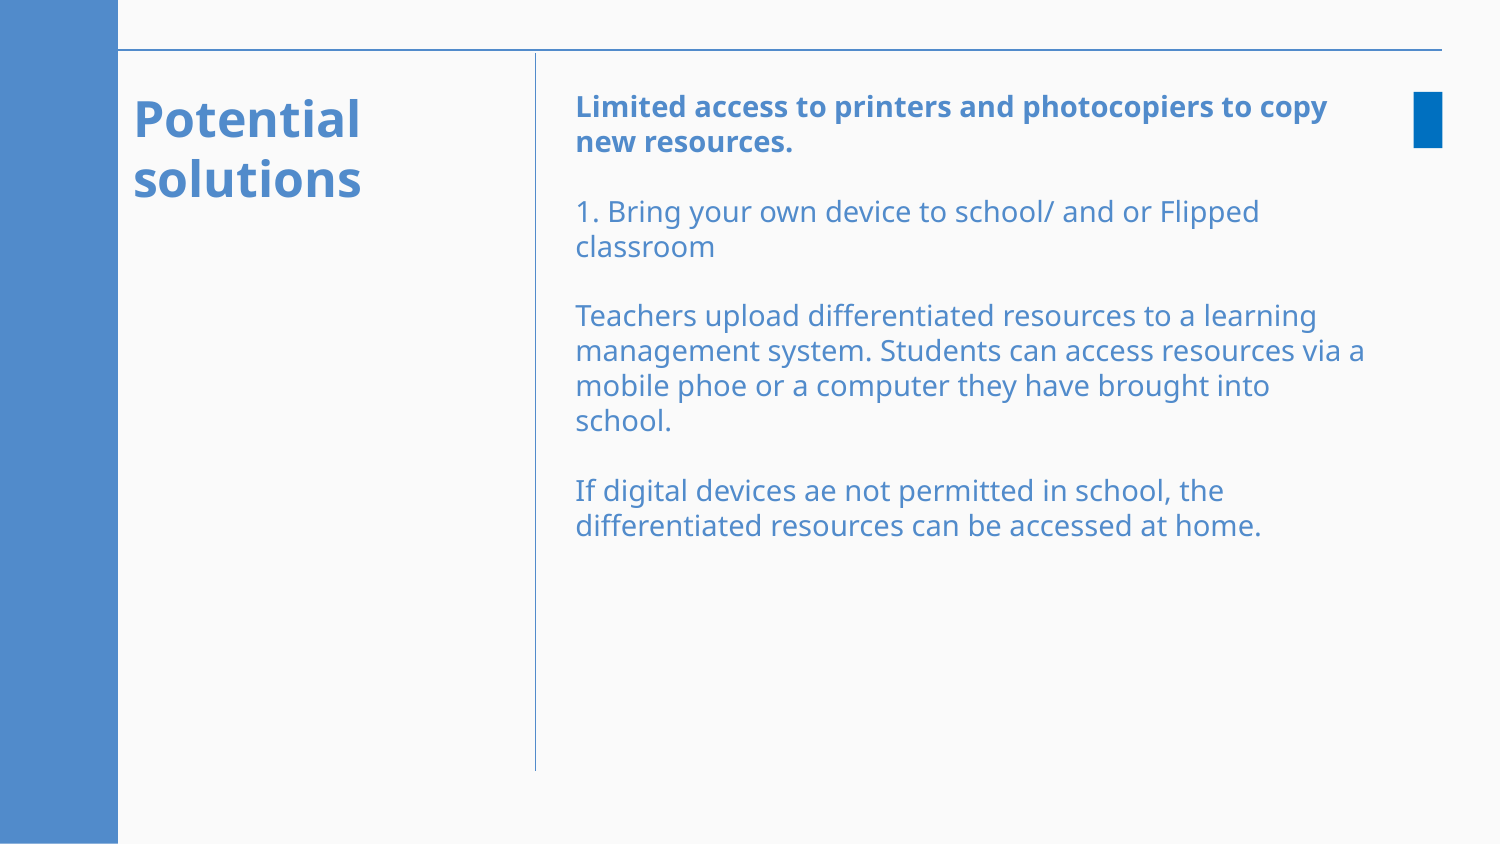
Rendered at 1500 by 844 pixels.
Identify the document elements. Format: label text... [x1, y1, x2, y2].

title Potential solutions [118, 72, 531, 167]
title Potential solutions [540, 72, 549, 167]
list Limited access to printers and photocopiers to copy new resources. 1. Bring your own device to school/ and or Flipped classroom Teachers upload differentiated resources to a learning management system. Students can access resources via a mobile phoe or a computer they have brought into school. If digital devices ae not permitted in school, the differentiated resources can be accessed at home. [540, 72, 1382, 760]
